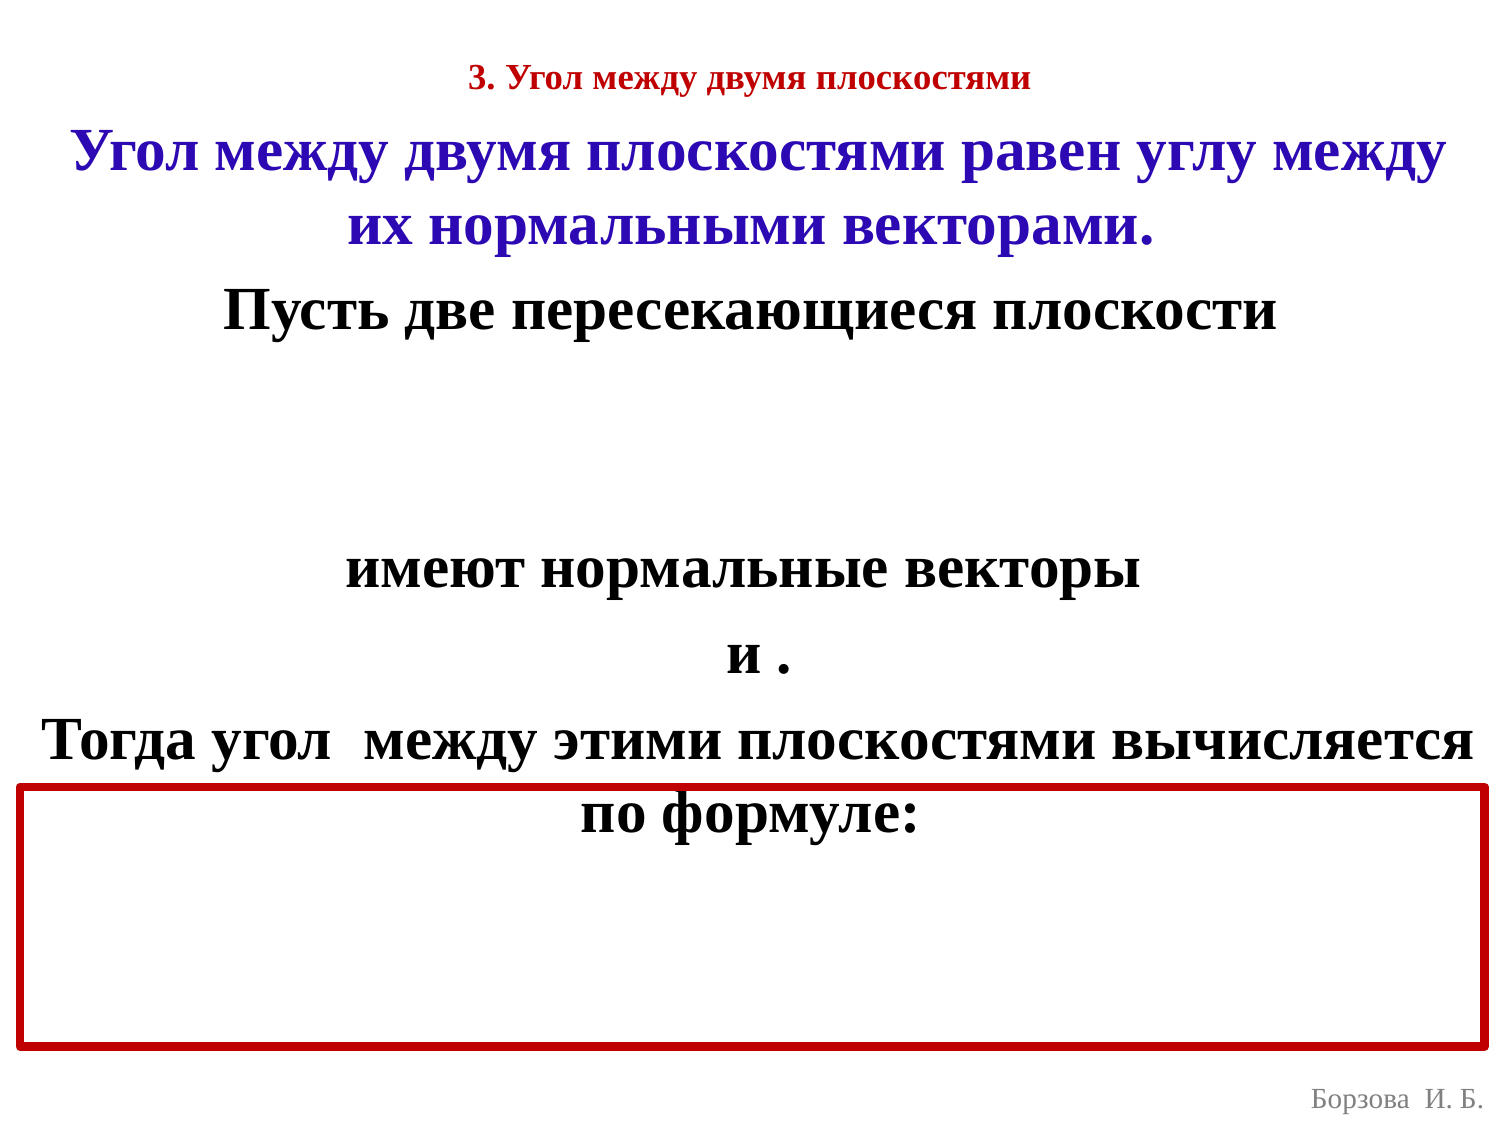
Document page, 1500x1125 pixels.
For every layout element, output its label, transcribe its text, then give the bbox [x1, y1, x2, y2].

text_box [18, 785, 1487, 1049]
title 3. Угол между двумя плоскостями [75, 45, 1425, 149]
text_box Борзова И. Б. [1296, 1072, 1500, 1122]
